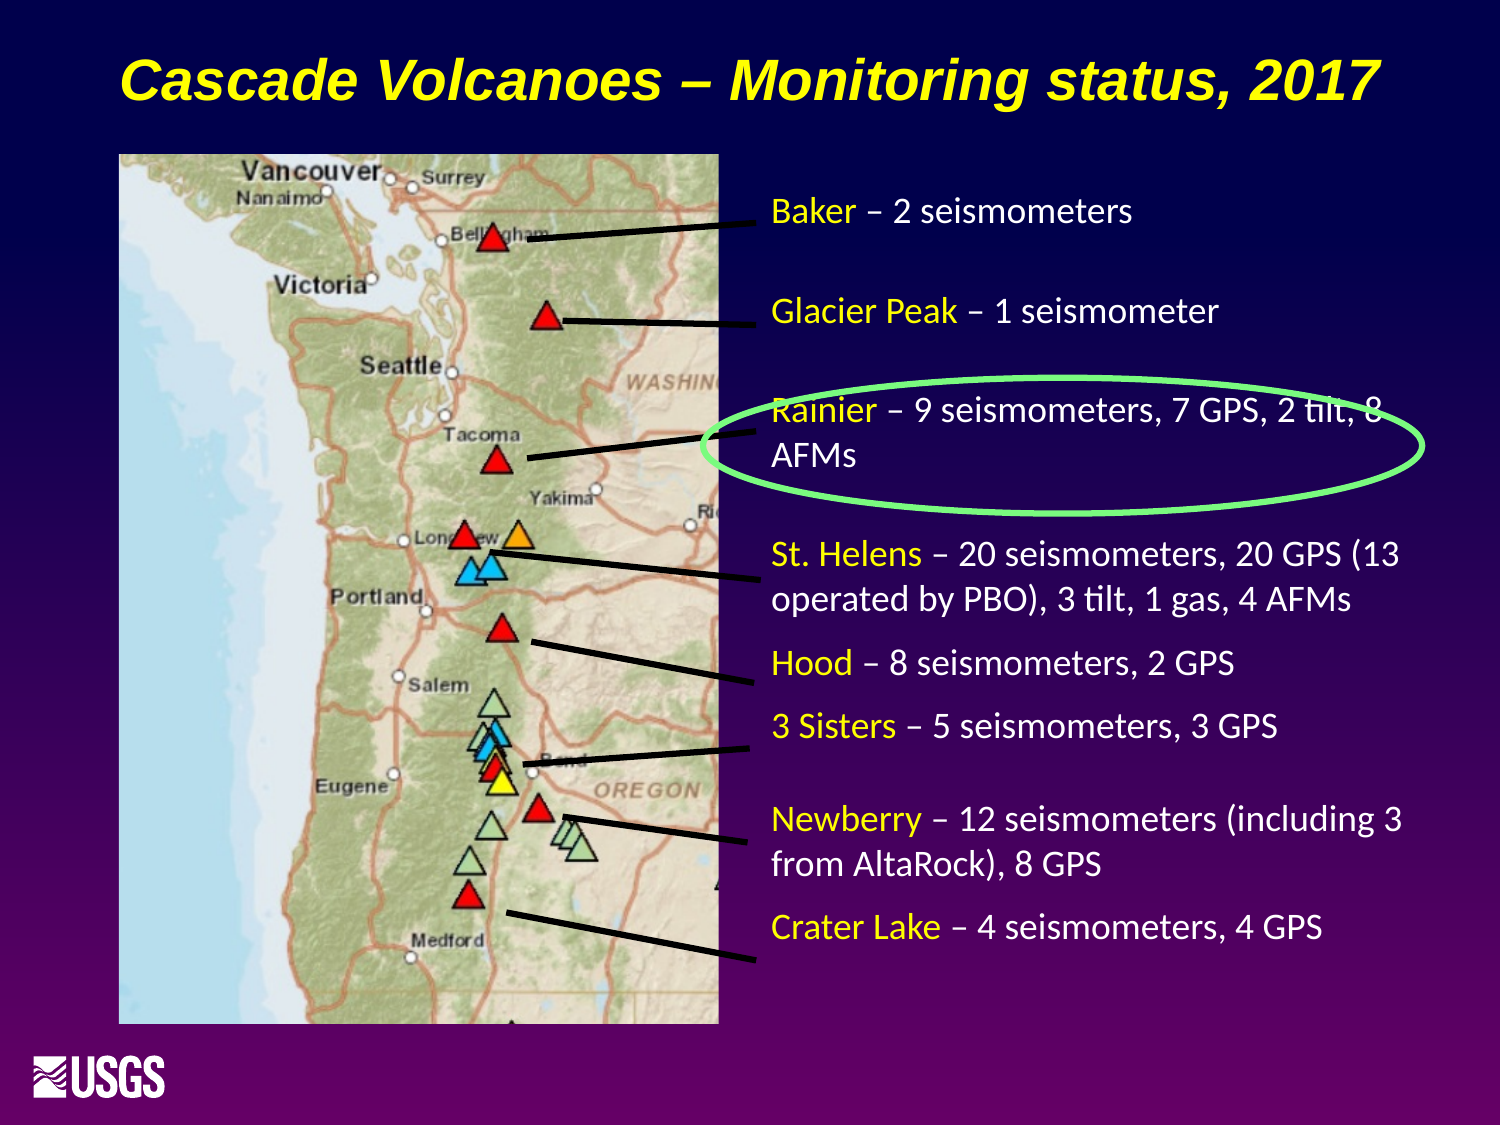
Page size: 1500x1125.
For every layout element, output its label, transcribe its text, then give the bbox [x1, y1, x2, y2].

text_box Baker – 2 seismometers Glacier Peak – 1 seismometer Rainier – 9 seismometers, 7 GPS, 2 tilt, 8 AFMs St. Helens – 20 seismometers, 20 GPS (13 operated by PBO), 3 tilt, 1 gas, 4 AFMs Hood – 8 seismometers, 2 GPS 3 Sisters – 5 seismometers, 3 GPS Newberry – 12 seismometers (including 3 from AltaRock), 8 GPS Crater Lake – 4 seismometers, 4 GPS [756, 179, 1477, 955]
text_box Cascade Volcanoes – Monitoring status, 2017 [29, 34, 1472, 120]
picture [118, 154, 719, 1025]
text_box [526, 431, 757, 459]
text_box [522, 748, 750, 765]
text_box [506, 912, 757, 961]
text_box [562, 320, 757, 326]
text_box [526, 222, 757, 240]
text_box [530, 641, 755, 684]
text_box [489, 551, 762, 581]
text_box [723, 375, 1425, 516]
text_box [18, 1047, 182, 1106]
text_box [562, 816, 748, 843]
